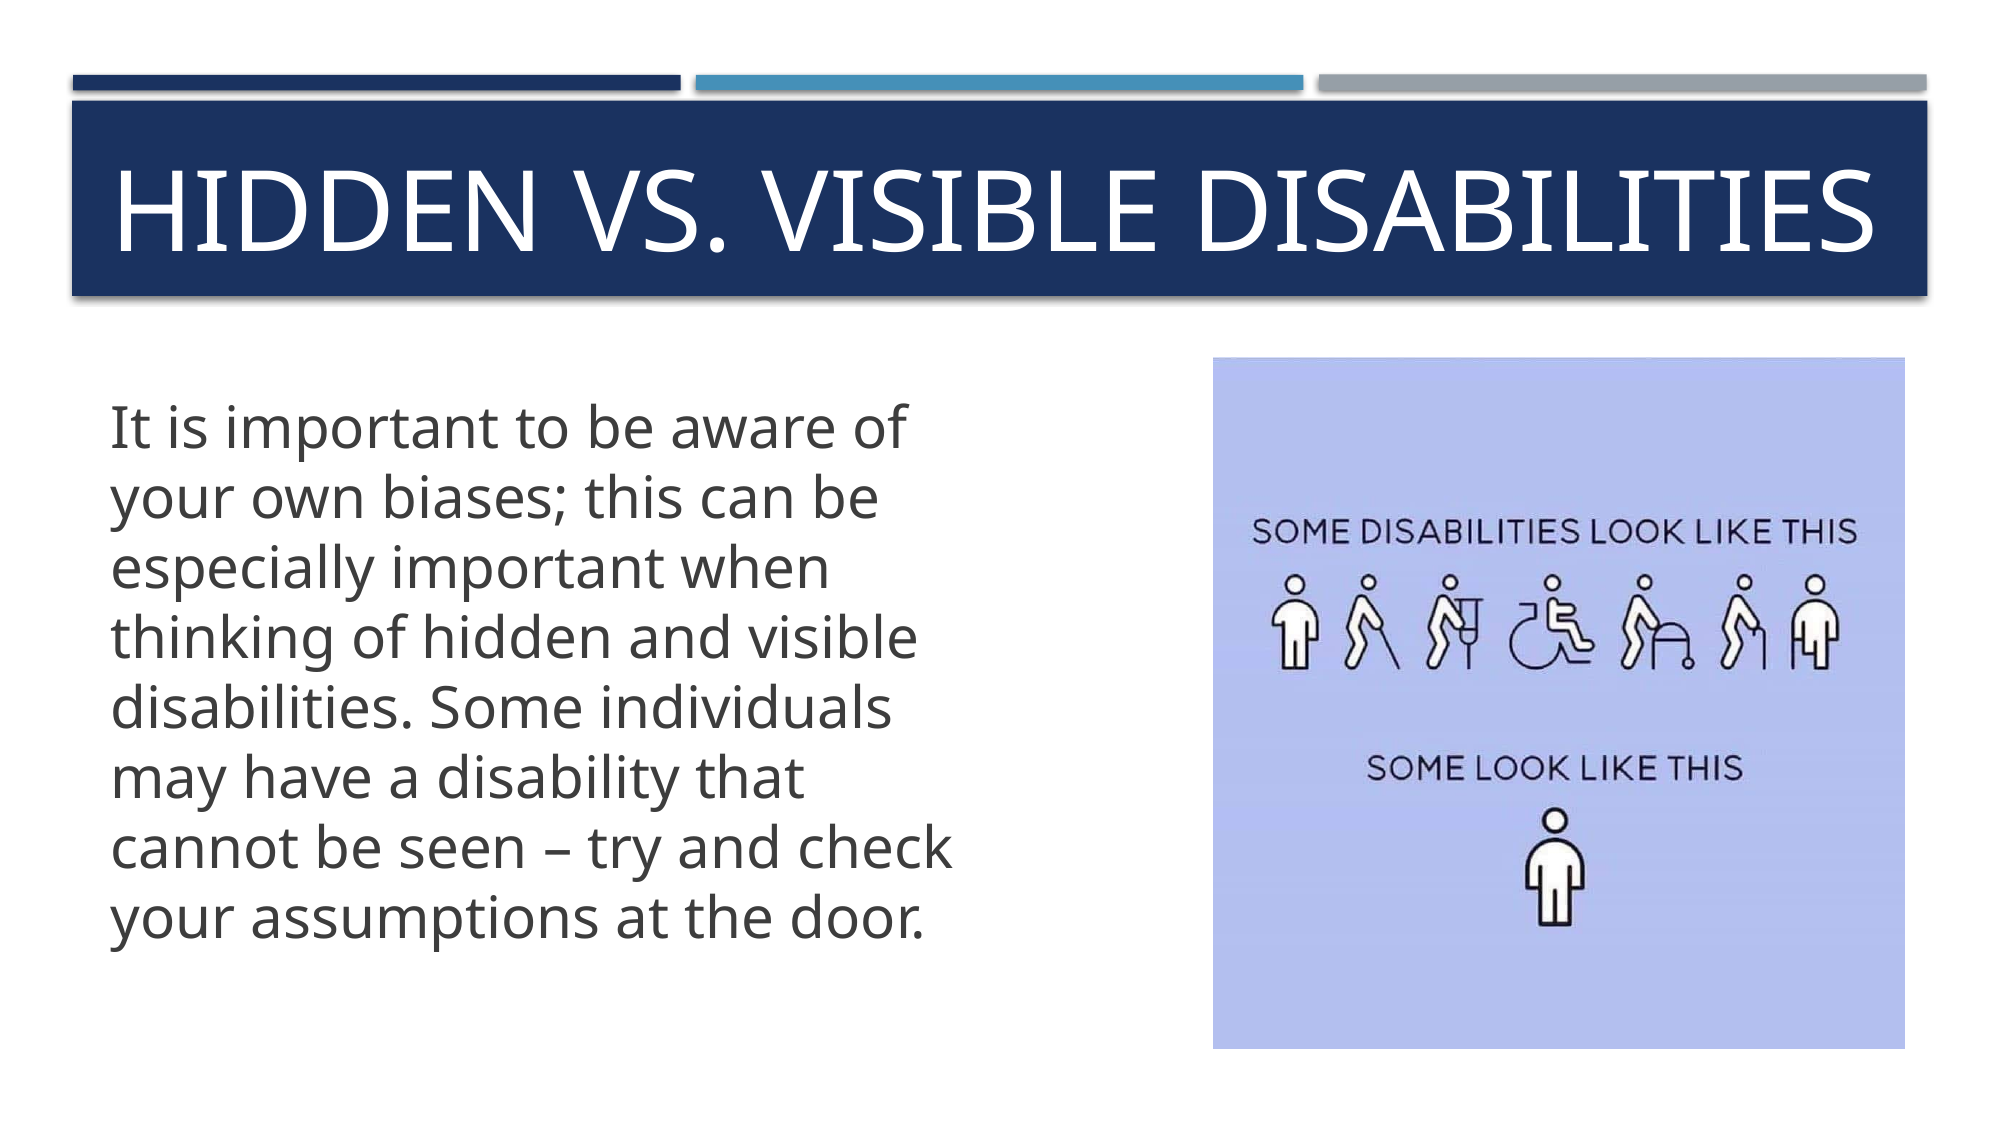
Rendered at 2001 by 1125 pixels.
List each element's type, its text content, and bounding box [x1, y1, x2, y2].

title Hidden vs. Visible Disabilities [95, 115, 1905, 282]
list It is important to be aware of your own biases; this can be especially important when thinking of hidden and visible disabilities. Some individuals may have a disability that cannot be seen – try and check your assumptions at the door. [95, 357, 1000, 1048]
picture [1212, 357, 1906, 1050]
